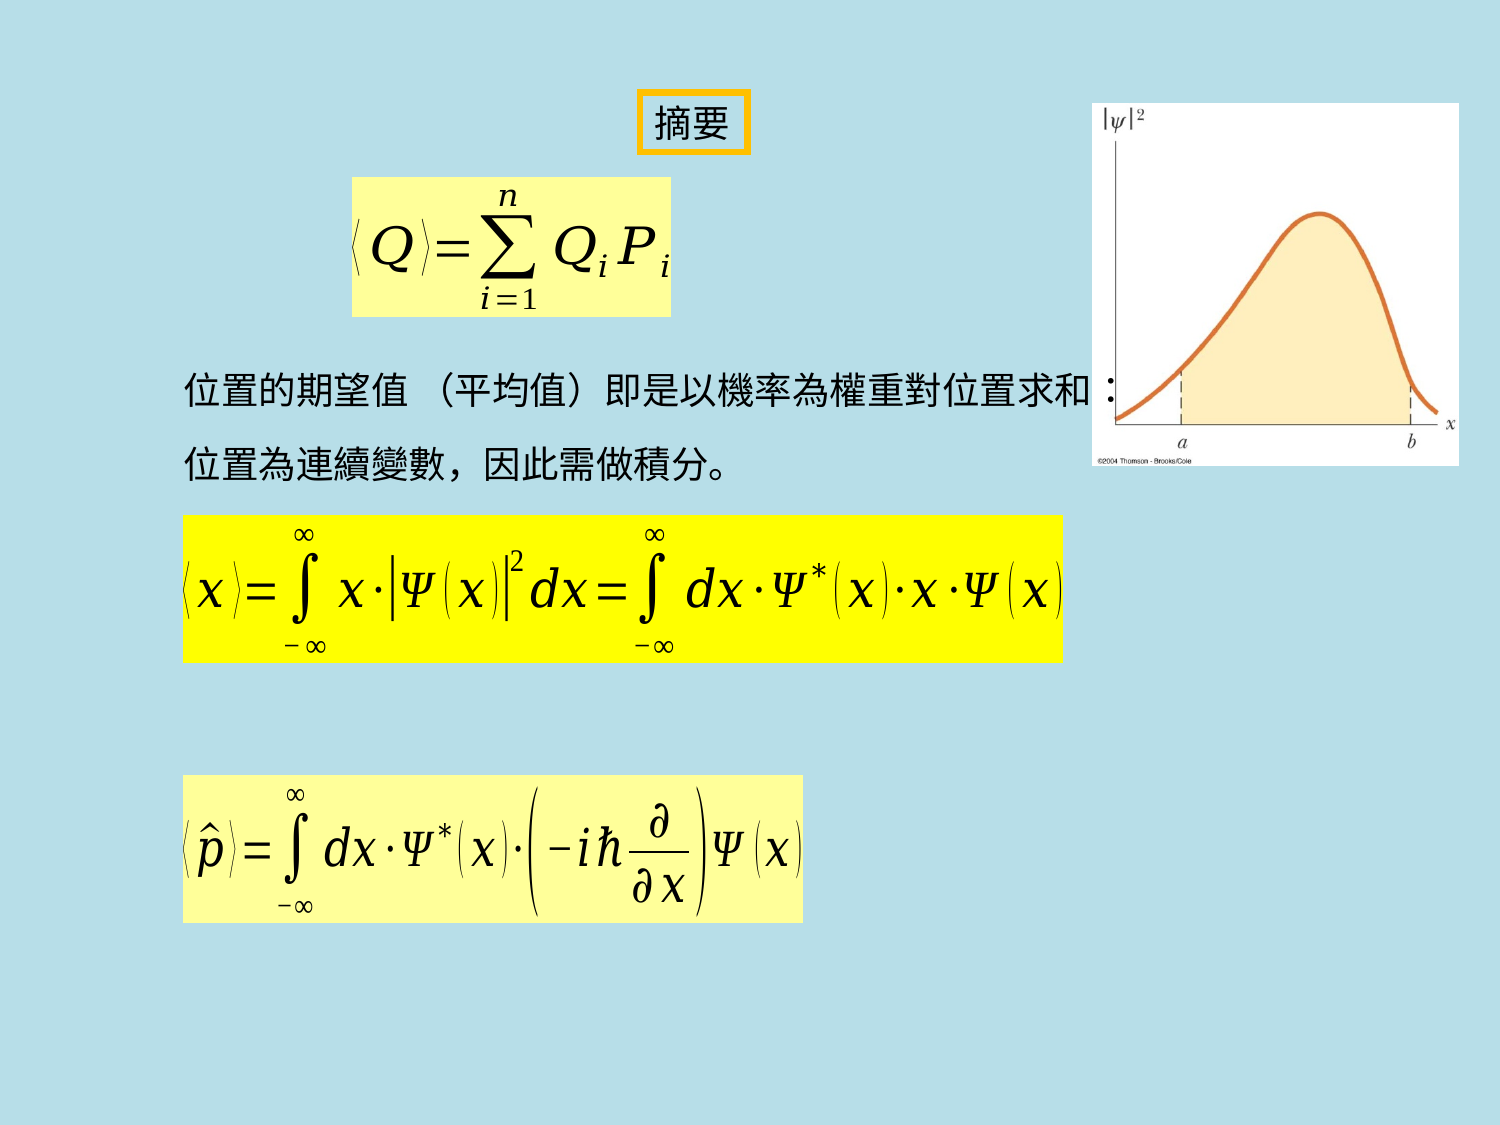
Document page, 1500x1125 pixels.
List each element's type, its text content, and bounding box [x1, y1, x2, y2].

picture [1092, 103, 1459, 467]
text_box 位置的期望值 （平均值）即是以機率為權重對位置求和： [168, 360, 1087, 420]
text_box 摘要 [640, 92, 748, 153]
text_box 位置為連續變數，因此需做積分。 [168, 433, 783, 494]
